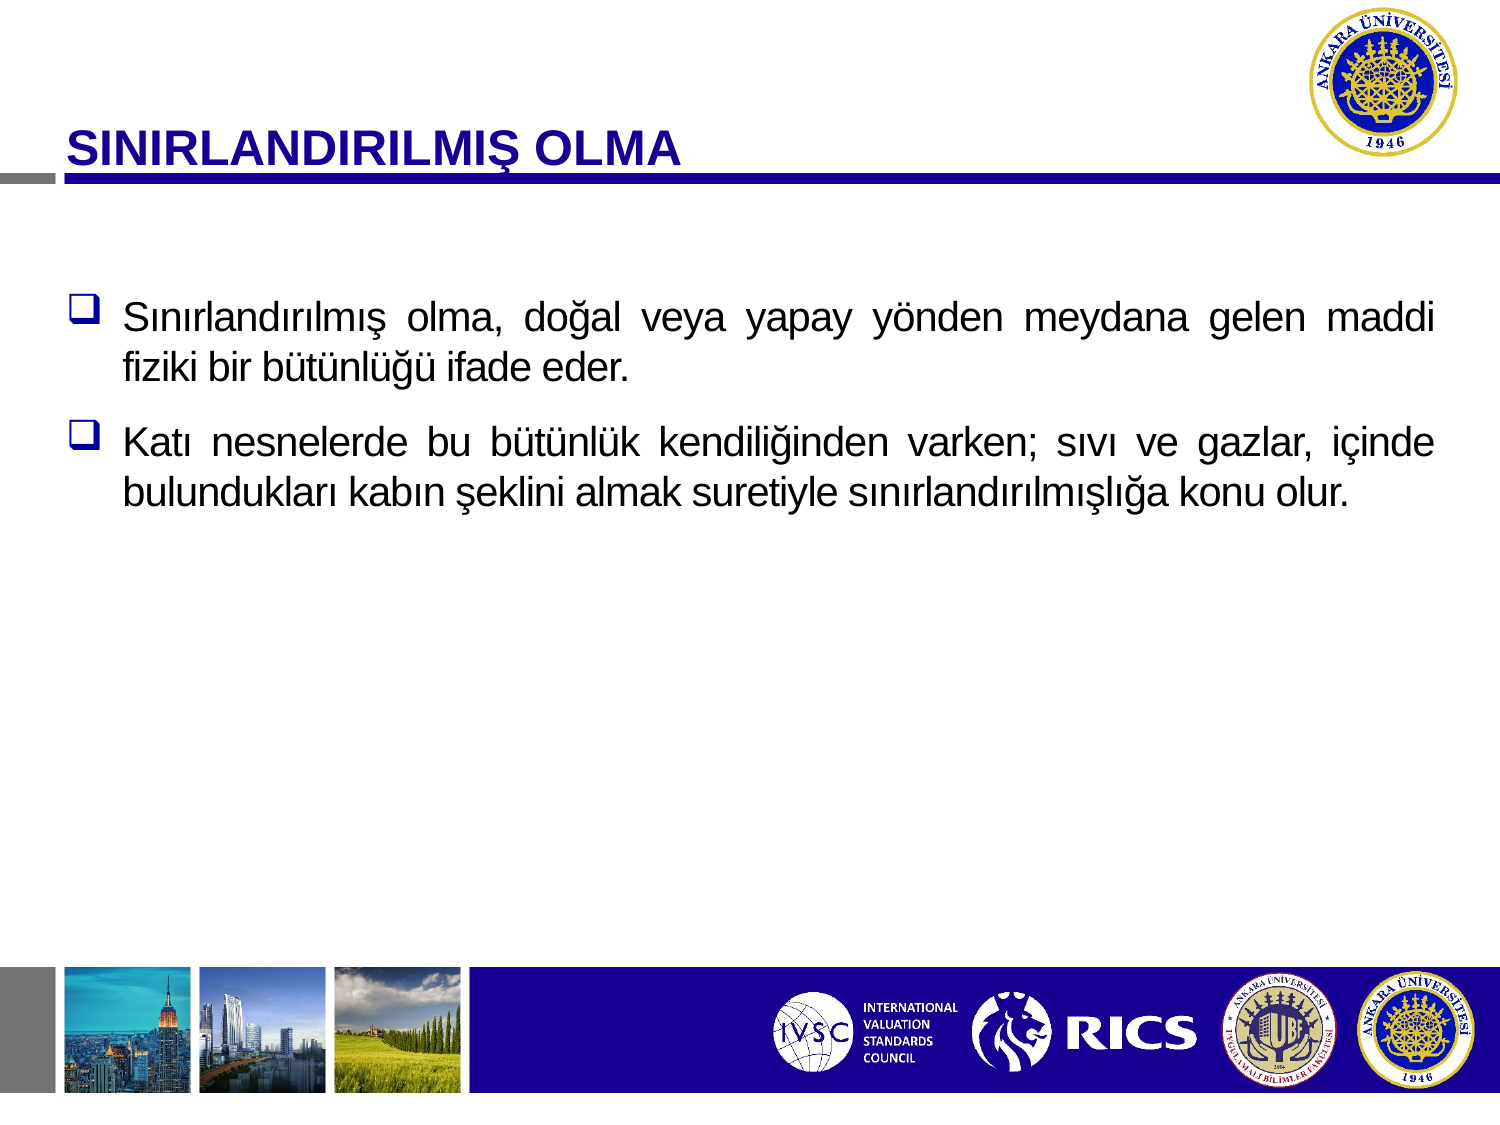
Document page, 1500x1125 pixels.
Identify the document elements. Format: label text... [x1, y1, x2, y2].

text_box [0, 106, 1500, 167]
text_box Sınırlandırılmış olma, doğal veya yapay yönden meydana gelen maddi fiziki bir bütünlüğü ifade eder. Katı nesnelerde bu bütünlük kendiliğinden varken; sıvı ve gazlar, içinde bulundukları kabın şeklini almak suretiyle sınırlandırılmışlığa konu olur. [51, 207, 1449, 748]
text_box SINIRLANDIRILMIŞ OLMA [51, 115, 1449, 185]
picture [0, 0, 1500, 106]
picture [0, 167, 1500, 1125]
